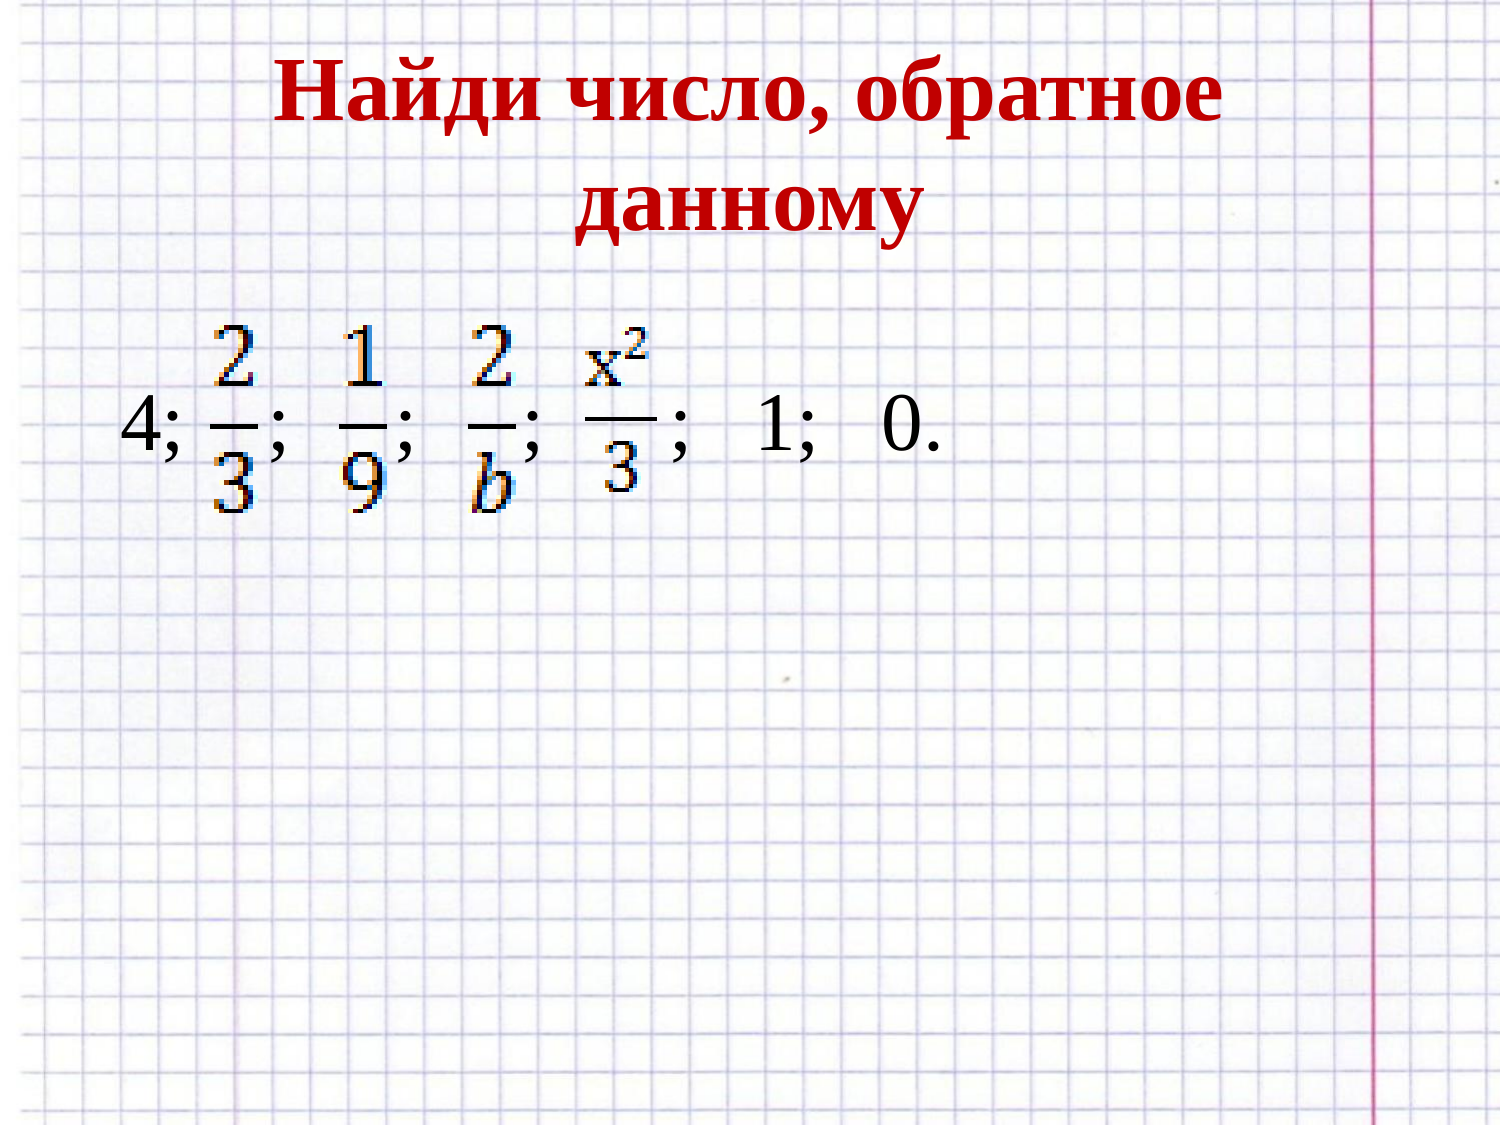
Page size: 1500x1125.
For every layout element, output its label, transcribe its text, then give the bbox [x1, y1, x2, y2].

list 4; ; ; ; ; 1; 0. [74, 262, 1426, 1006]
title Найди число, обратное данному [74, 44, 1426, 233]
picture [0, 1, 1500, 1125]
